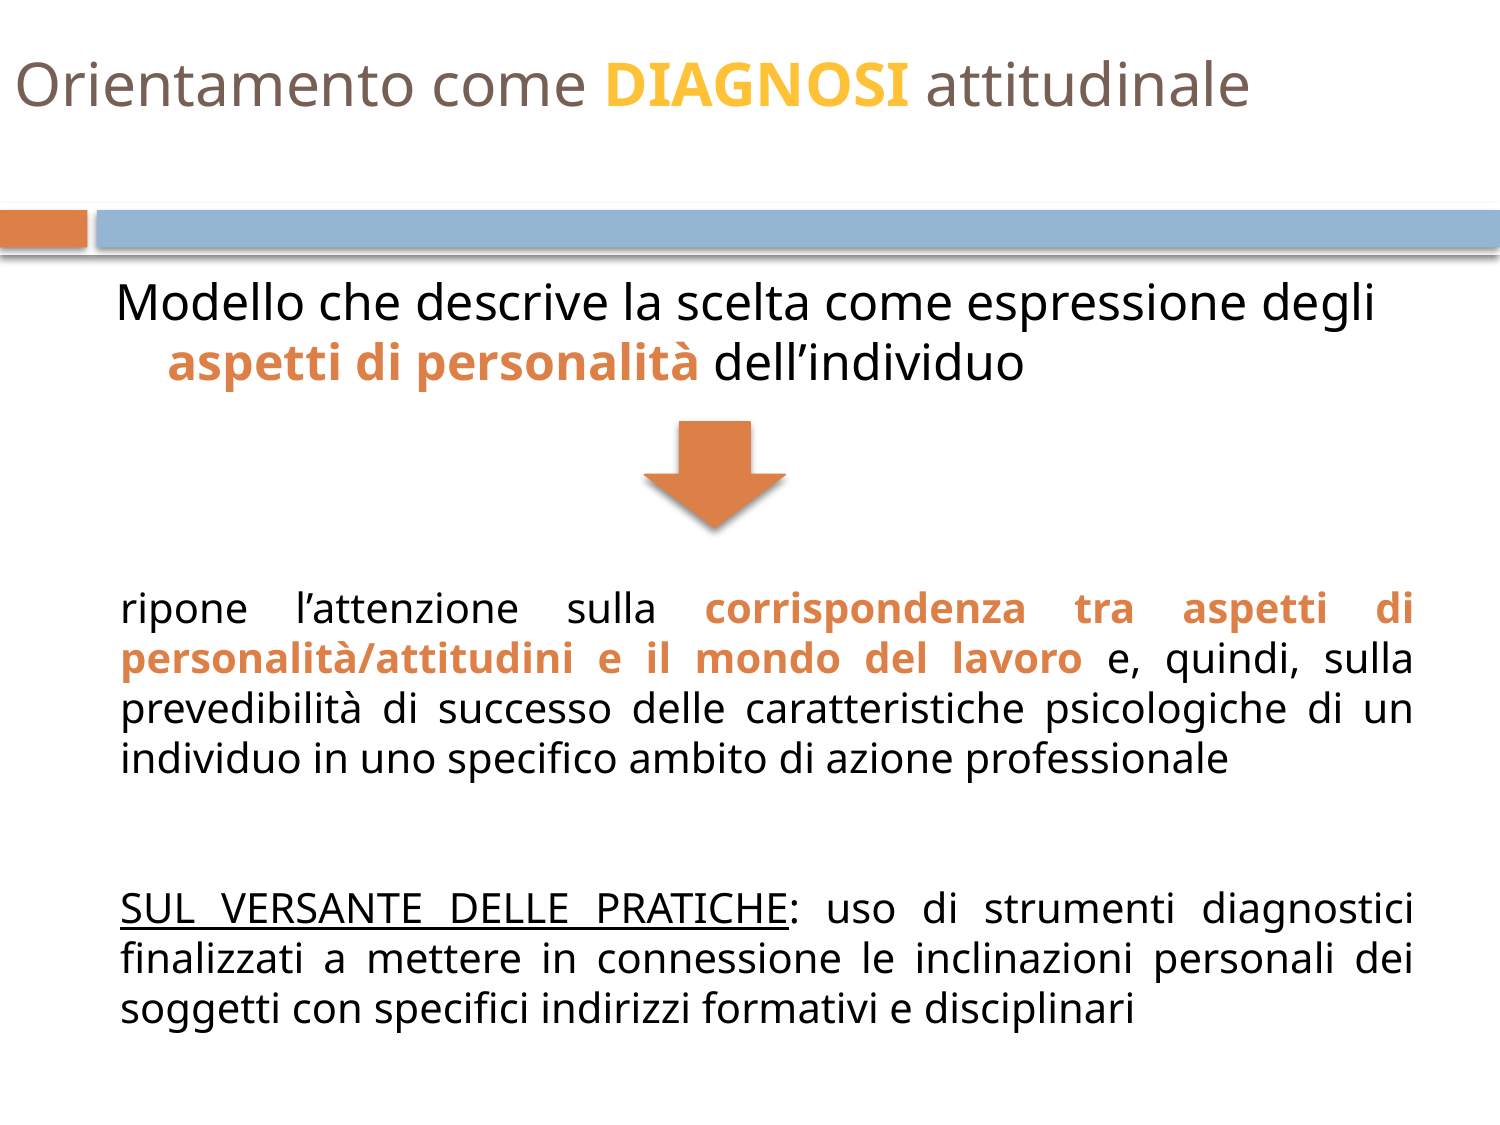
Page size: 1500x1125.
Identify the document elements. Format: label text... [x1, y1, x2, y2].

list Modello che descrive la scelta come espressione degli aspetti di personalità dell’individuo [100, 262, 1438, 411]
title Orientamento come diagnosi attitudinale [0, 37, 1500, 200]
text_box [643, 421, 786, 528]
text_box ripone l’attenzione sulla corrispondenza tra aspetti di personalità/attitudini e il mondo del lavoro e, quindi, sulla prevedibilità di successo delle caratteristiche psicologiche di un individuo in uno specifico ambito di azione professionale SUL VERSANTE DELLE PRATICHE: uso di strumenti diagnostici finalizzati a mettere in connessione le inclinazioni personali dei soggetti con specifici indirizzi formativi e disciplinari [105, 574, 1430, 1040]
